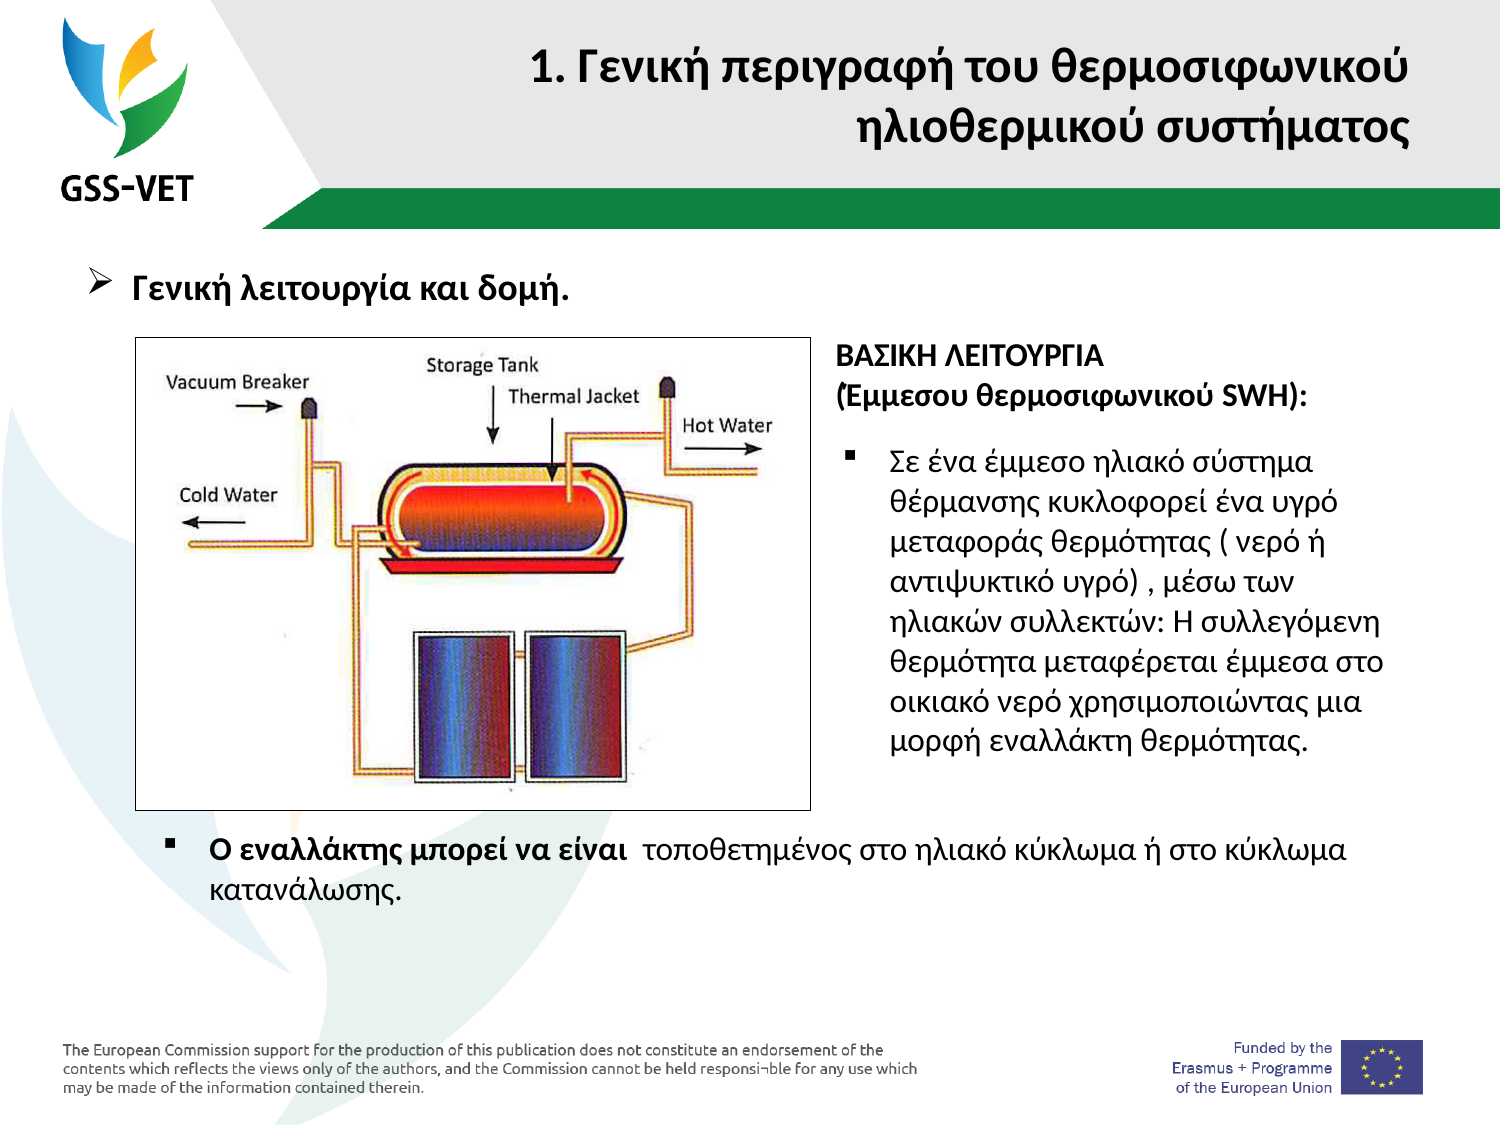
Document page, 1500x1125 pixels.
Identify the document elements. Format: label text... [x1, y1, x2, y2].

text_box Ο εναλλάκτης μπορεί να είναι τοποθετημένος στο ηλιακό κύκλωμα ή στο κύκλωμα κατανάλωσης. [147, 819, 1424, 915]
text_box Γενική λειτουργία και δομή. [71, 255, 951, 316]
text_box ΒΑΣΙΚΗ ΛΕΙΤΟΥΡΓΙΑ (Έμμεσου θερμοσιφωνικού SWH): [820, 325, 1425, 421]
title 1. Γενική περιγραφή του θερμοσιφωνικού ηλιοθερμικού συστήματος [324, 0, 1425, 185]
text_box Σε ένα έμμεσο ηλιακό σύστημα θέρμανσης κυκλοφορεί ένα υγρό μεταφοράς θερμότητας ( νερό ή αντιψυκτικό υγρό) , μέσω των ηλιακών συλλεκτών: Η συλλεγόμενη θερμότητα μεταφέρεται έμμεσα στο οικιακό νερό χρησιμοποιώντας μια μορφή εναλλάκτη θερμότητας. [827, 431, 1426, 766]
picture [0, 0, 1500, 1125]
